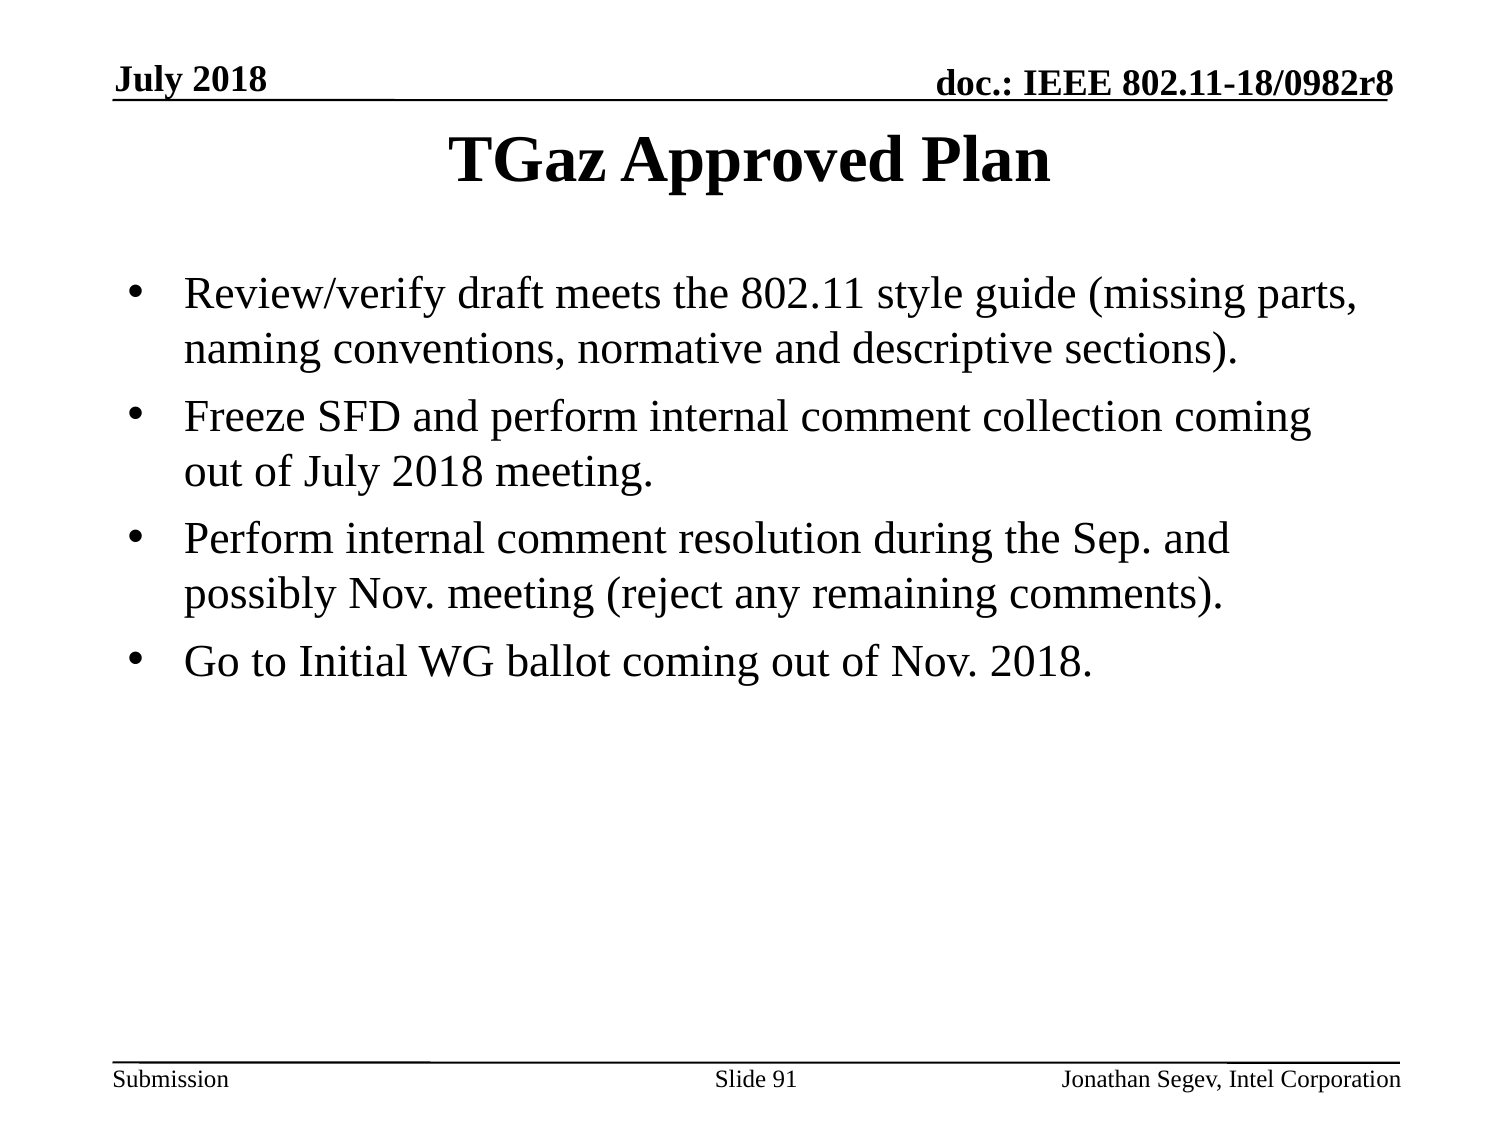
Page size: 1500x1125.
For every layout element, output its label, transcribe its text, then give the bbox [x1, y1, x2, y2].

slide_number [114, 54, 423, 100]
title TGaz Approved Plan [112, 112, 1388, 197]
slide_number Slide 91 [712, 1061, 800, 1093]
footer Jonathan Segev, Intel Corporation [1056, 1061, 1402, 1093]
list Review/verify draft meets the 802.11 style guide (missing parts, naming conventions, normative and descriptive sections). Freeze SFD and perform internal comment collection coming out of July 2018 meeting. Perform internal comment resolution during the Sep. and possibly Nov. meeting (reject any remaining comments). Go to Initial WG ballot coming out of Nov. 2018. [112, 255, 1388, 1001]
